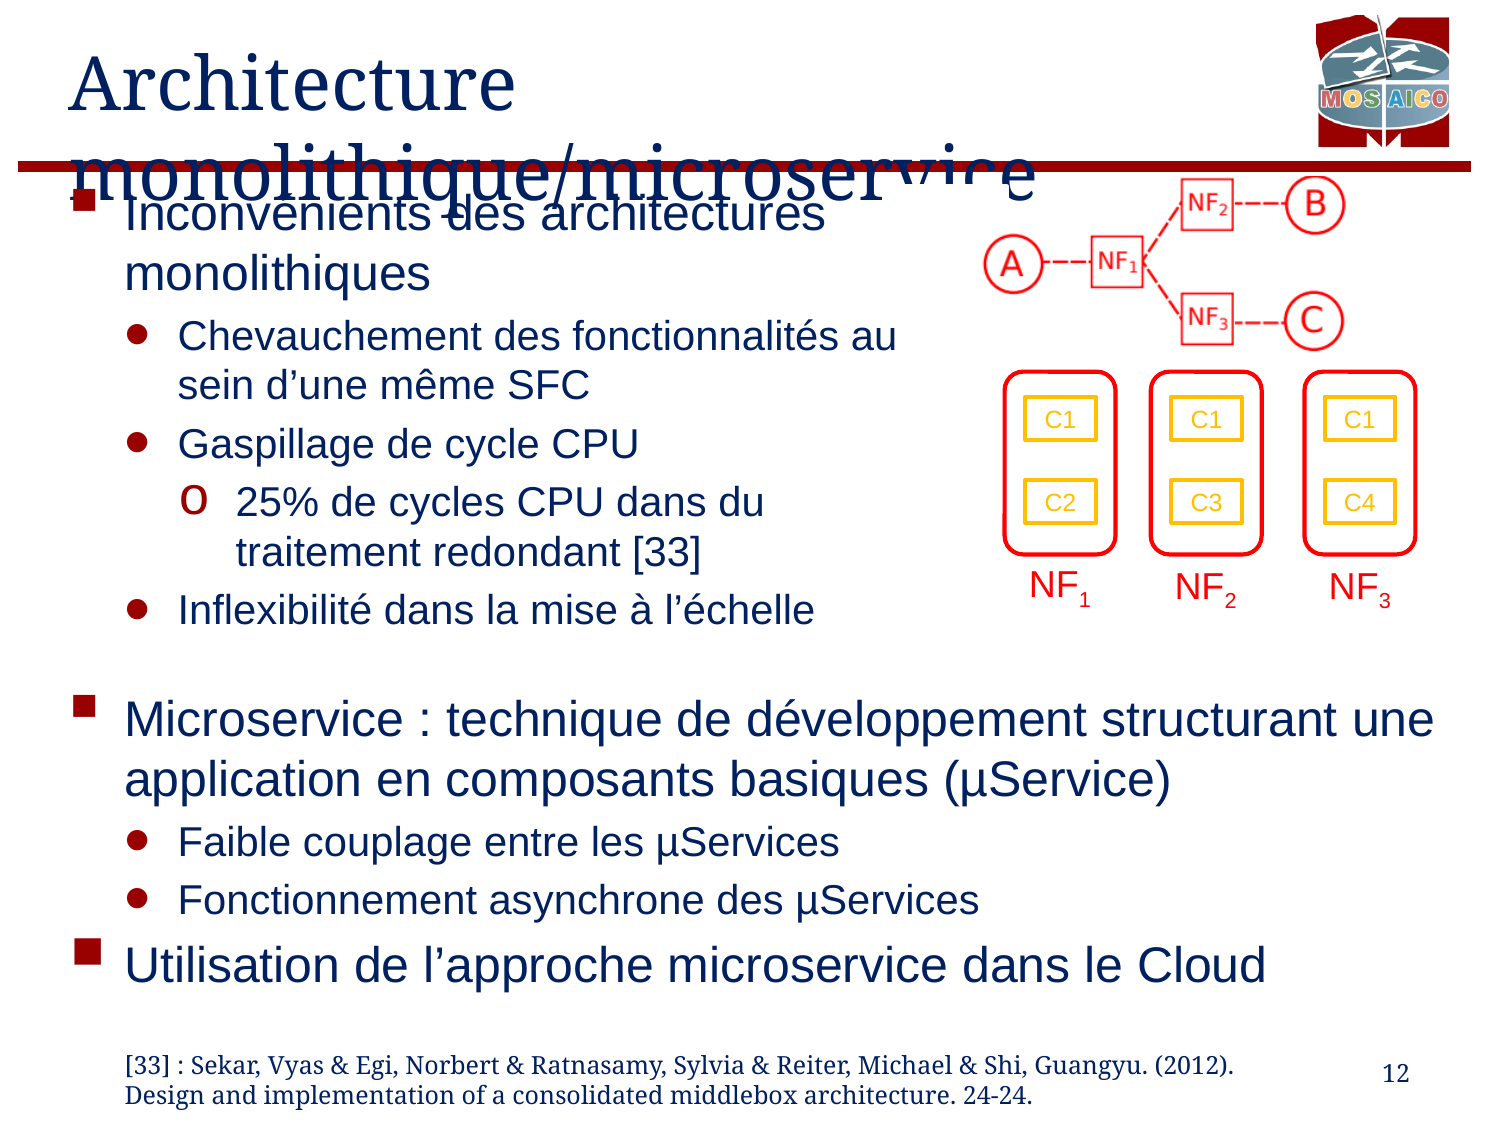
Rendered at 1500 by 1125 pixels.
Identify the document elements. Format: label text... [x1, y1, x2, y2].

text_box C3 [1169, 478, 1244, 525]
text_box NF1 [1014, 552, 1106, 619]
text_box NF3 [1314, 554, 1406, 621]
text_box [1002, 369, 1118, 555]
picture [1316, 15, 1451, 149]
text_box Inconvénients des architectures monolithiques Chevauchement des fonctionnalités au sein d’une même SFC Gaspillage de cycle CPU 25% de cycles CPU dans du traitement redondant [33] Inflexibilité dans la mise à l’échelle [53, 172, 974, 700]
text_box C1 [1023, 395, 1098, 442]
text_box C1 [1323, 395, 1397, 442]
text_box C4 [1323, 478, 1397, 525]
text_box [1302, 369, 1418, 555]
title Architecture monolithique/microservice [52, 28, 1282, 138]
slide_number 12 [1318, 1058, 1426, 1100]
text_box [1148, 369, 1264, 555]
footer [33] : Sekar, Vyas & Egi, Norbert & Ratnasamy, Sylvia & Reiter, Michael & Shi, Guangyu. (2012). Design and implementation of a consolidated middlebox architecture. 24-24. [52, 1040, 1318, 1118]
picture [883, 176, 1361, 354]
text_box Microservice : technique de développement structurant une application en composants basiques (µService) Faible couplage entre les µServices Fonctionnement asynchrone des µServices Utilisation de l’approche microservice dans le Cloud [53, 678, 1453, 1001]
text_box C2 [1023, 478, 1098, 525]
text_box NF2 [1159, 554, 1252, 621]
text_box C1 [1169, 395, 1244, 442]
